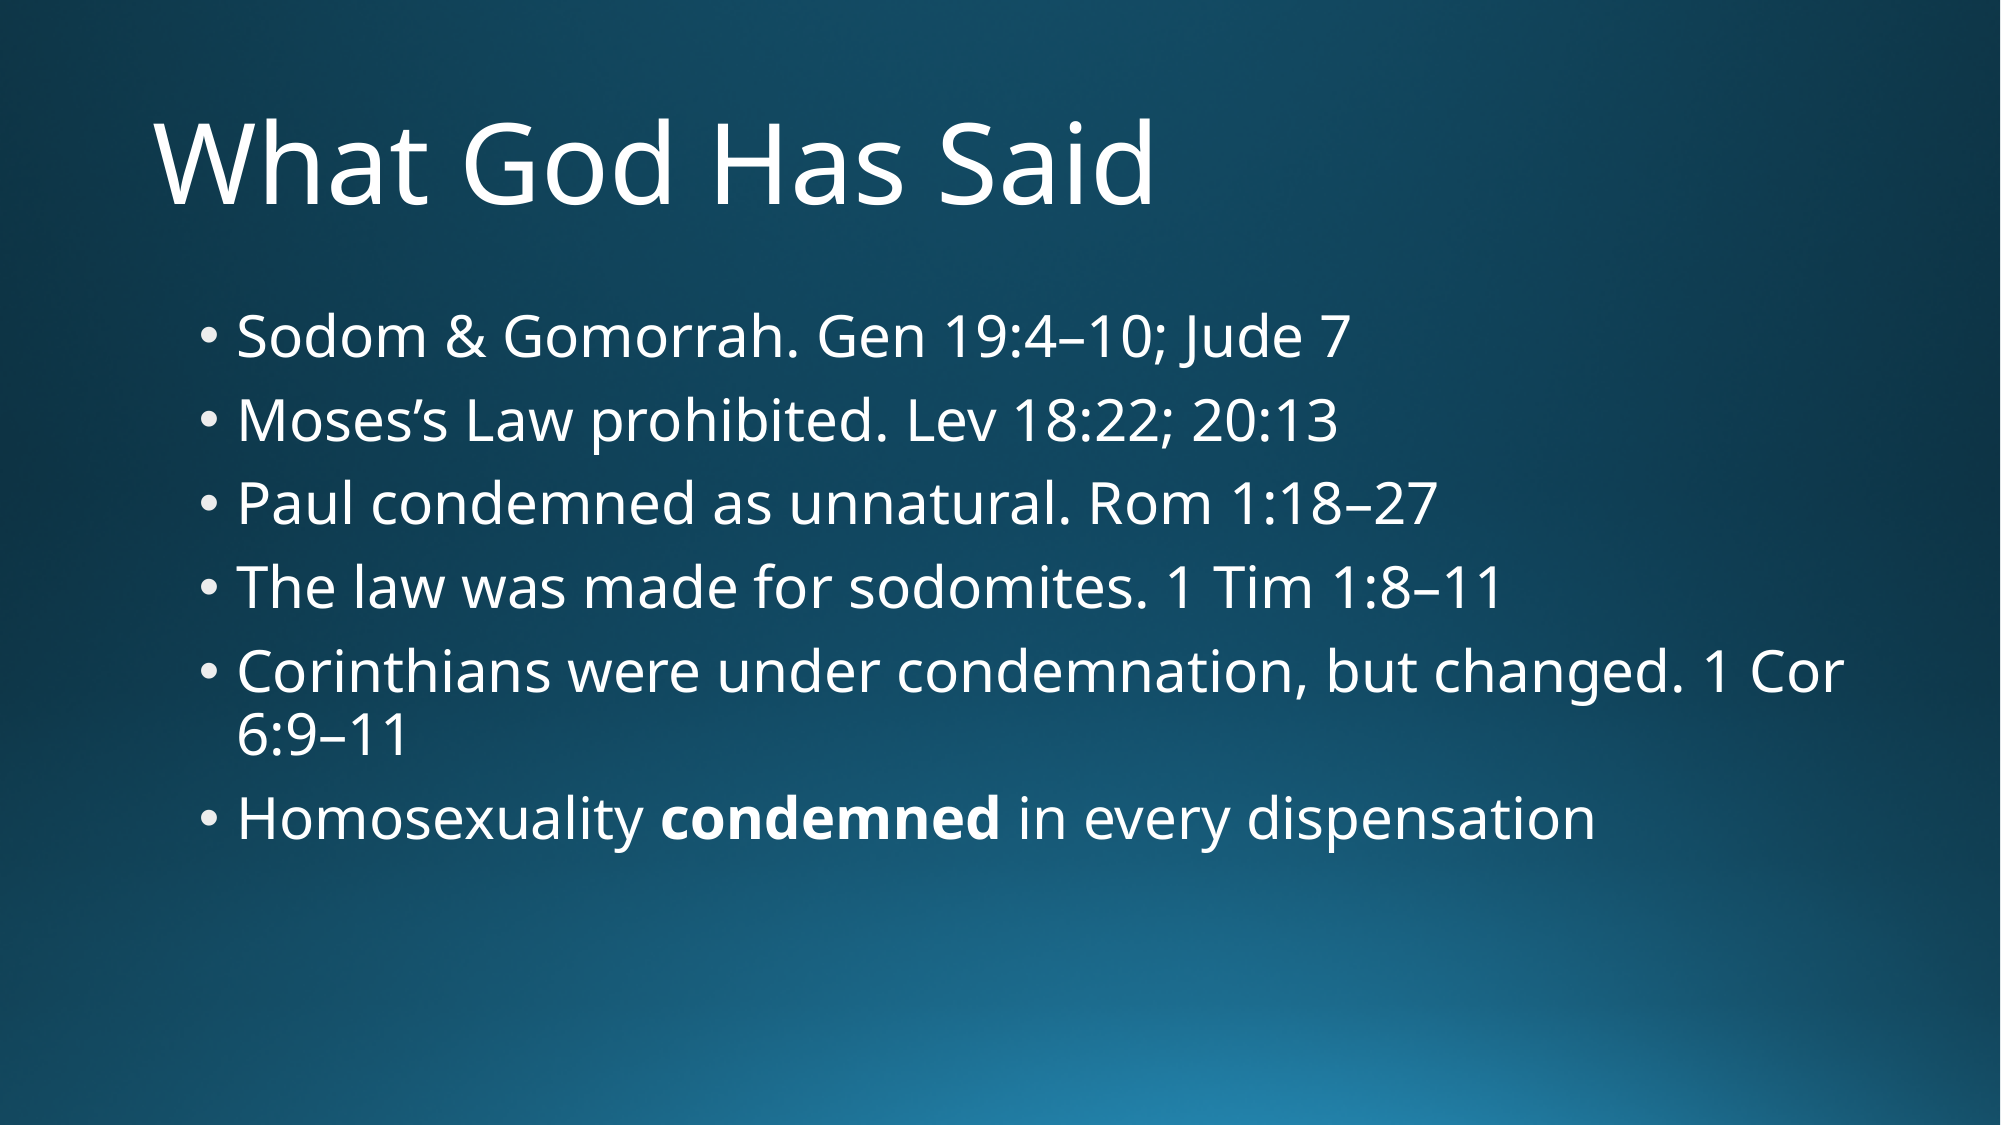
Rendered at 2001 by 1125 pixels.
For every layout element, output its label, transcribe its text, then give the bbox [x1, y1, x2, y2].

picture [0, 0, 2001, 1125]
title What God Has Said [137, 59, 1863, 278]
list Sodom & Gomorrah. Gen 19:4–10; Jude 7 Moses’s Law prohibited. Lev 18:22; 20:13 Paul condemned as unnatural. Rom 1:18–27 The law was made for sodomites. 1 Tim 1:8–11 Corinthians were under condemnation, but changed. 1 Cor 6:9–11 Homosexuality condemned in every dispensation [183, 299, 1863, 1014]
